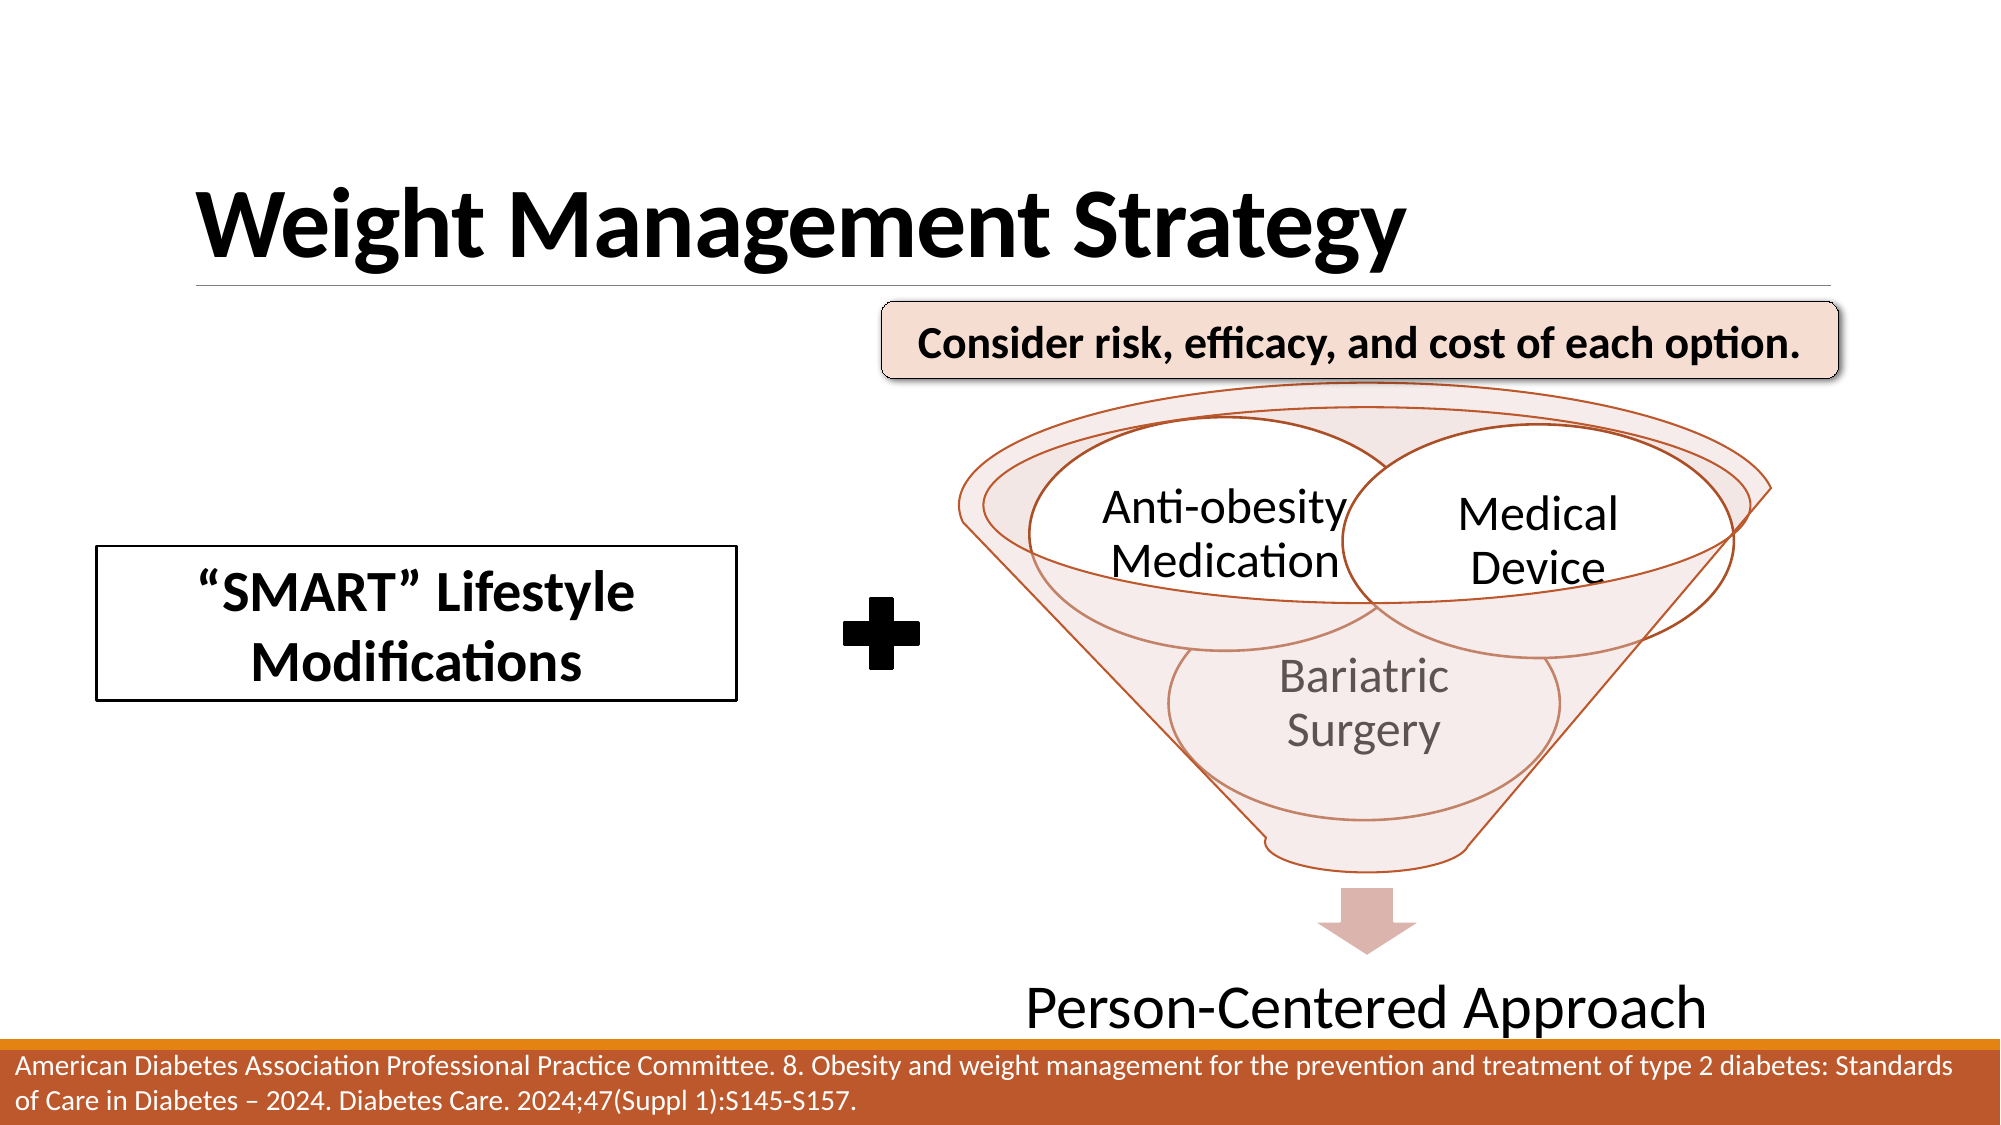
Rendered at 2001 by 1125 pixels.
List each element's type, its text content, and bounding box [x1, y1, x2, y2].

text_box American Diabetes Association Professional Practice Committee. 8. Obesity and weight management for the prevention and treatment of type 2 diabetes: Standards of Care in Diabetes – 2024. Diabetes Care. 2024;47(Suppl 1):S145-S157. [0, 1038, 2000, 1124]
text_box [720, 377, 2000, 1079]
text_box “SMART” Lifestyle Modifications [95, 545, 718, 702]
text_box Consider risk, efficacy, and cost of each option. [881, 301, 1839, 374]
title Weight Management Strategy [180, 47, 1830, 285]
